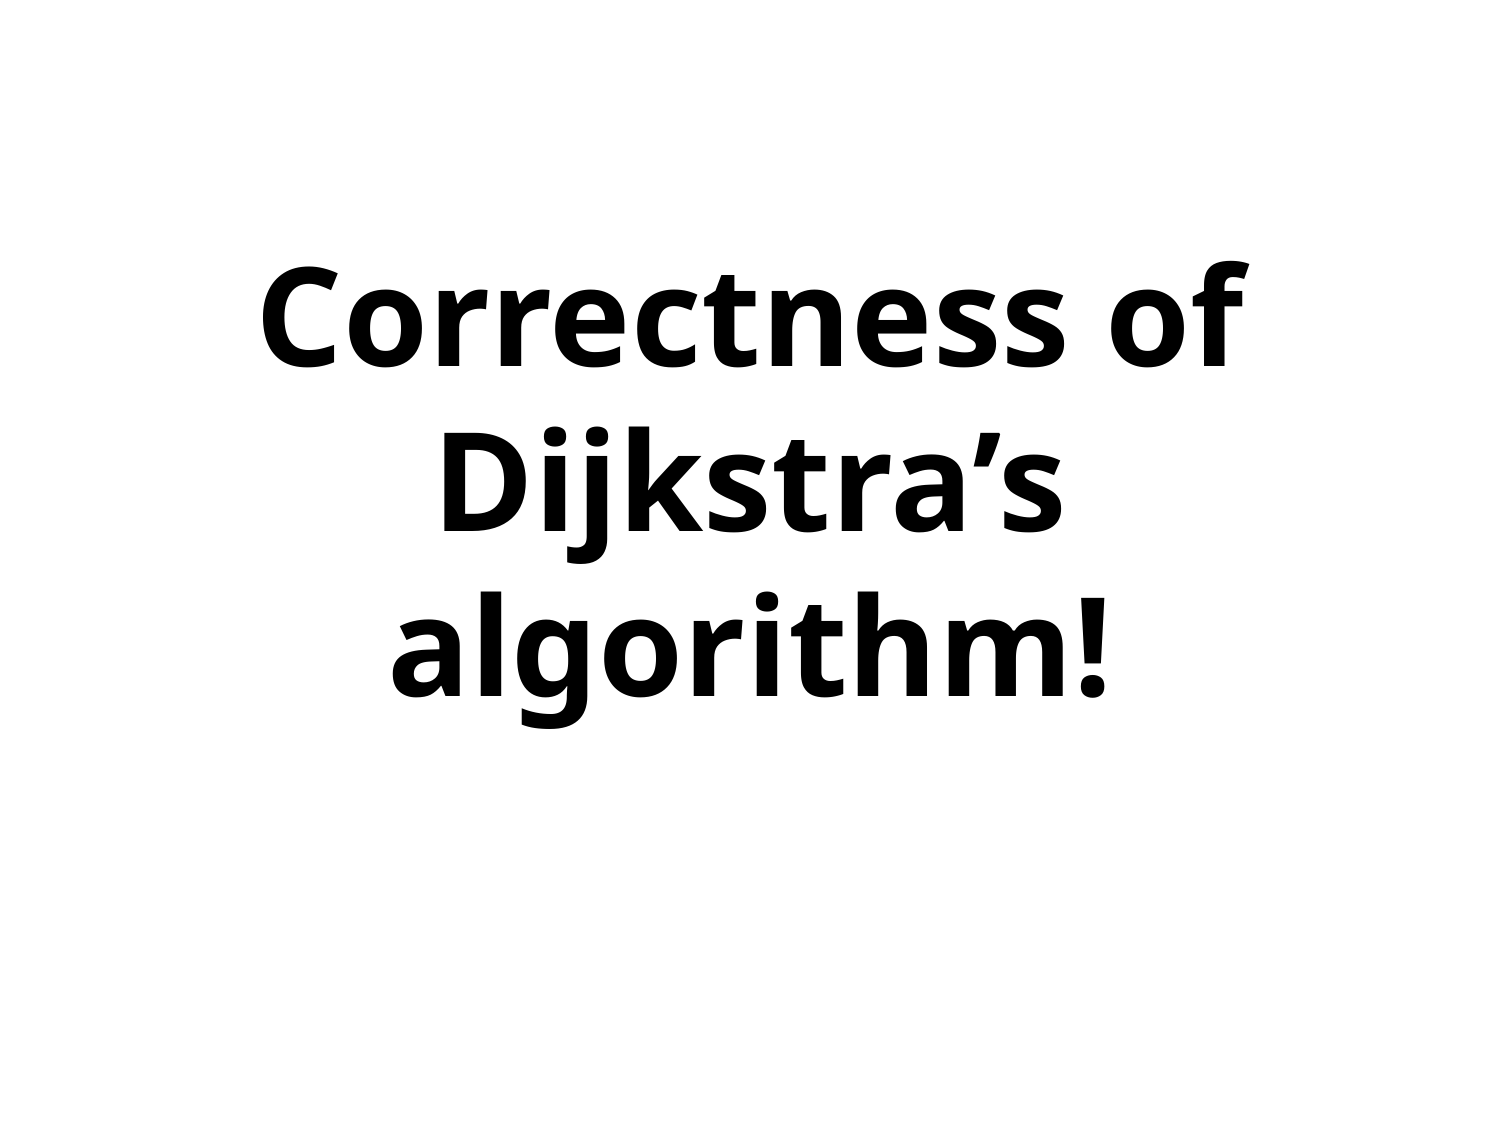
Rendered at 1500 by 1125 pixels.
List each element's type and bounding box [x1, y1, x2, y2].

title [75, 383, 1425, 571]
